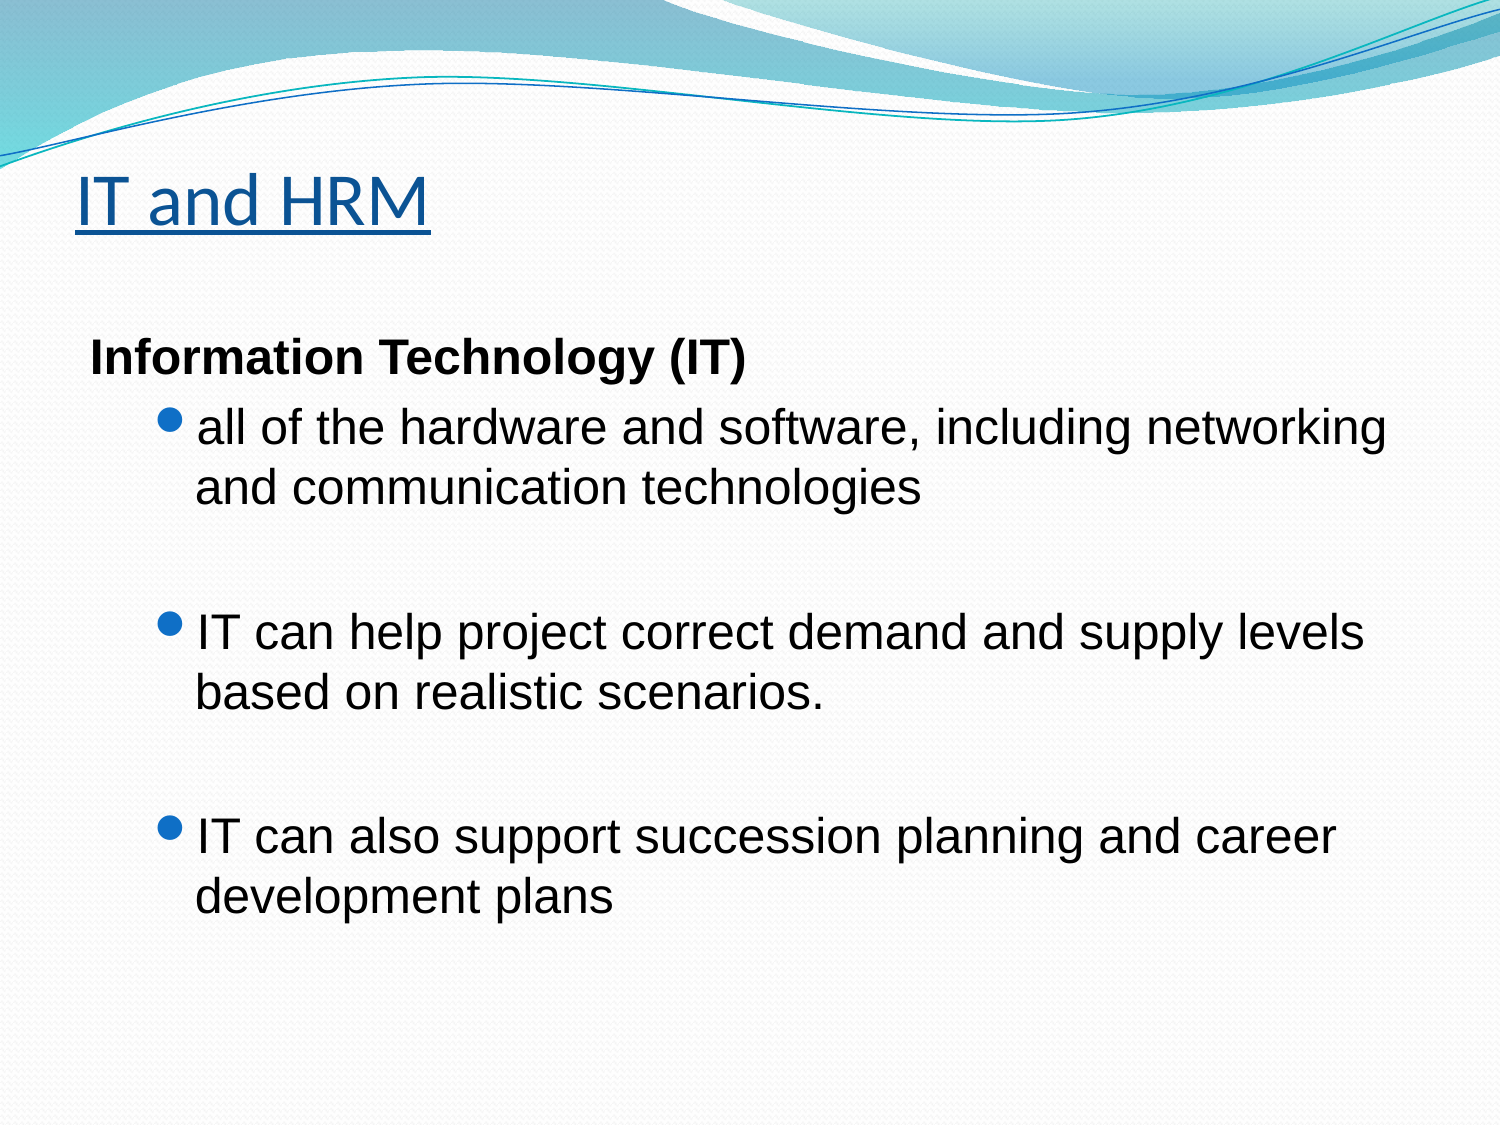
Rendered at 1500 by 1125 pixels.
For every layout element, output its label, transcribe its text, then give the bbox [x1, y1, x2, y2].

title IT and HRM [75, 125, 1425, 241]
list Information Technology (IT) all of the hardware and software, including networking and communication technologies IT can help project correct demand and supply levels based on realistic scenarios. IT can also support succession planning and career development plans [75, 287, 1425, 1038]
